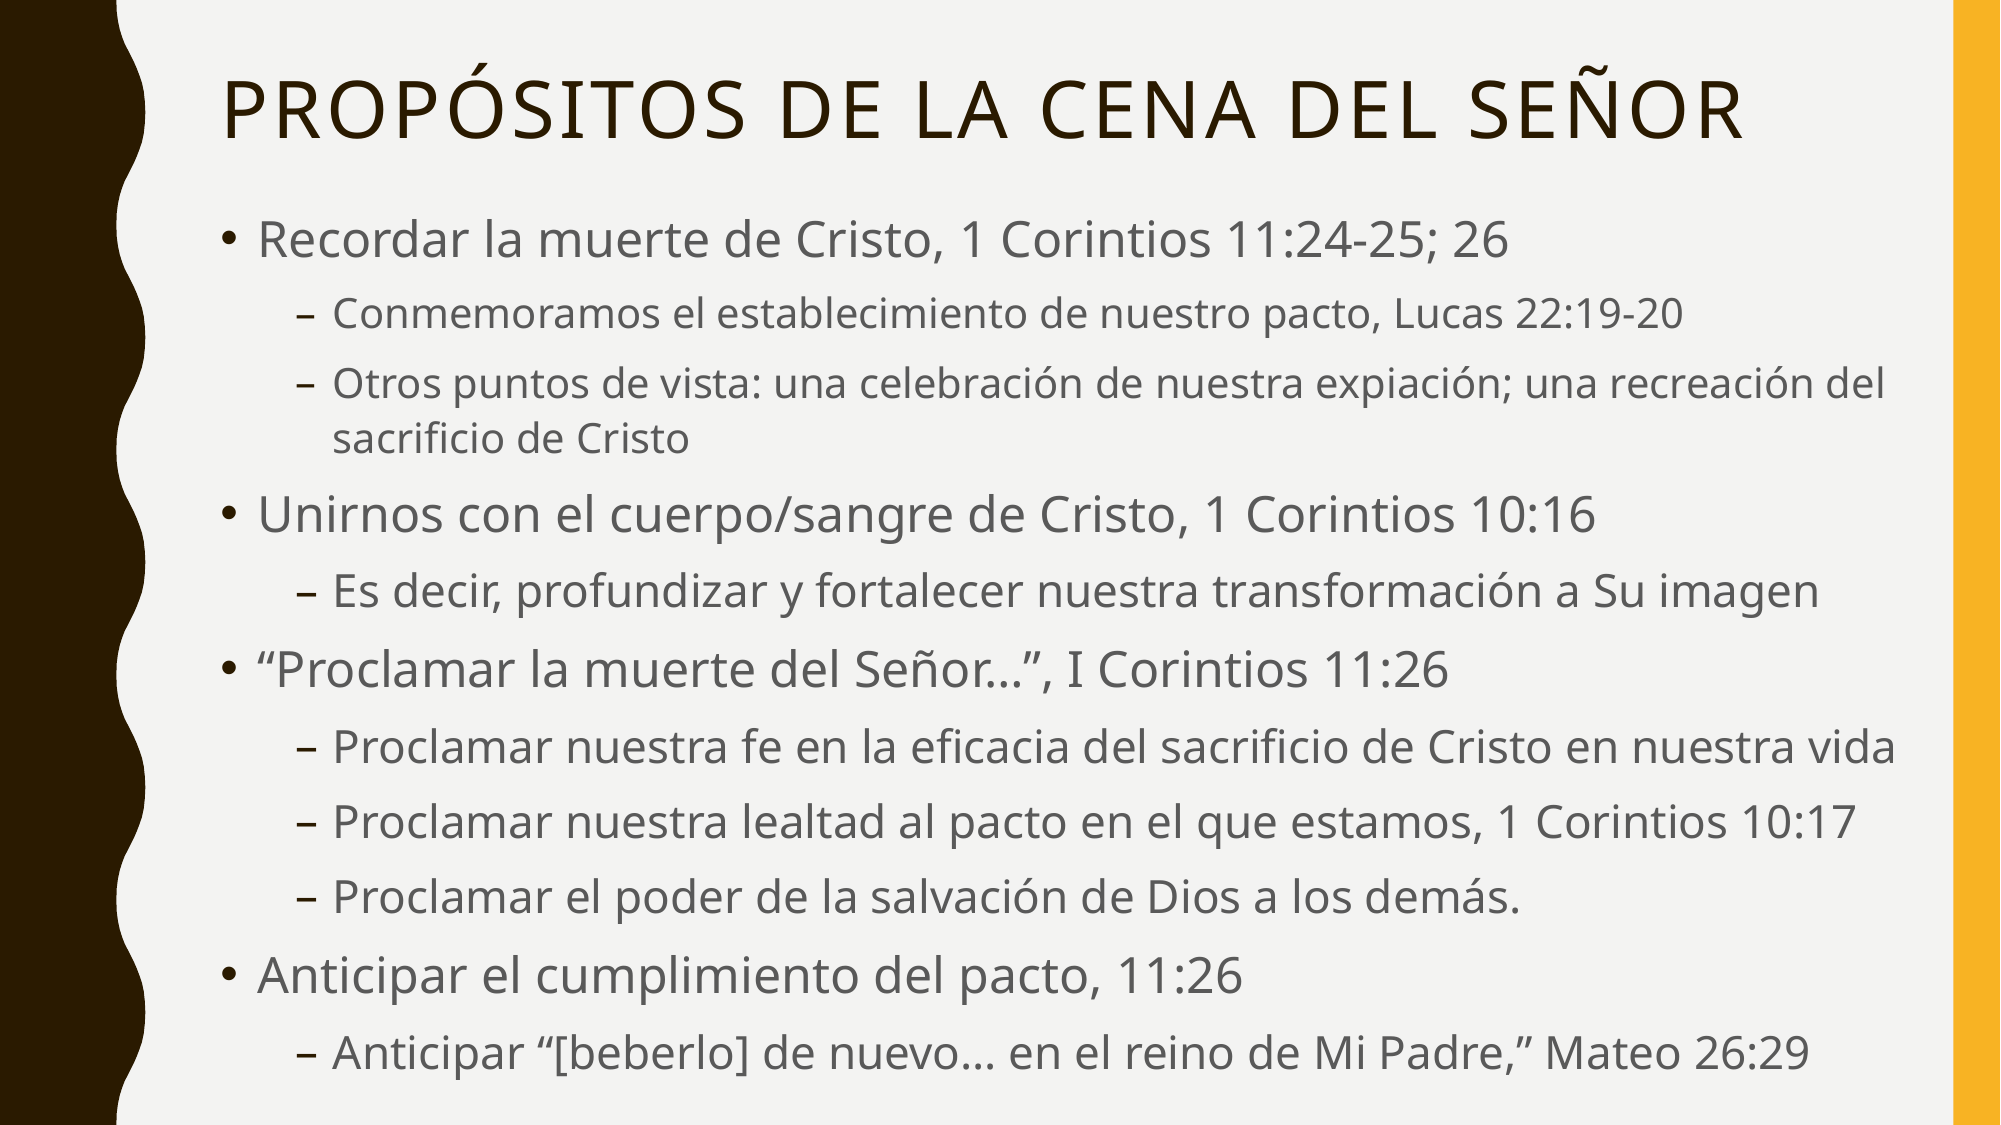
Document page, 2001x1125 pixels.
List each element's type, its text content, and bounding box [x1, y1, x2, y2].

title Propósitos de la Cena del Señor [205, 62, 1875, 193]
list Recordar la muerte de Cristo, 1 Corintios 11:24-25; 26 Conmemoramos el establecimiento de nuestro pacto, Lucas 22:19-20 Otros puntos de vista: una celebración de nuestra expiación; una recreación del sacrificio de Cristo Unirnos con el cuerpo/sangre de Cristo, 1 Corintios 10:16 Es decir, profundizar y fortalecer nuestra transformación a Su imagen “Proclamar la muerte del Señor…”, I Corintios 11:26 Proclamar nuestra fe en la eficacia del sacrificio de Cristo en nuestra vida Proclamar nuestra lealtad al pacto en el que estamos, 1 Corintios 10:17 Proclamar el poder de la salvación de Dios a los demás. Anticipar el cumplimiento del pacto, 11:26 Anticipar “[beberlo] de nuevo… en el reino de Mi Padre,” Mateo 26:29 [205, 193, 1933, 1125]
